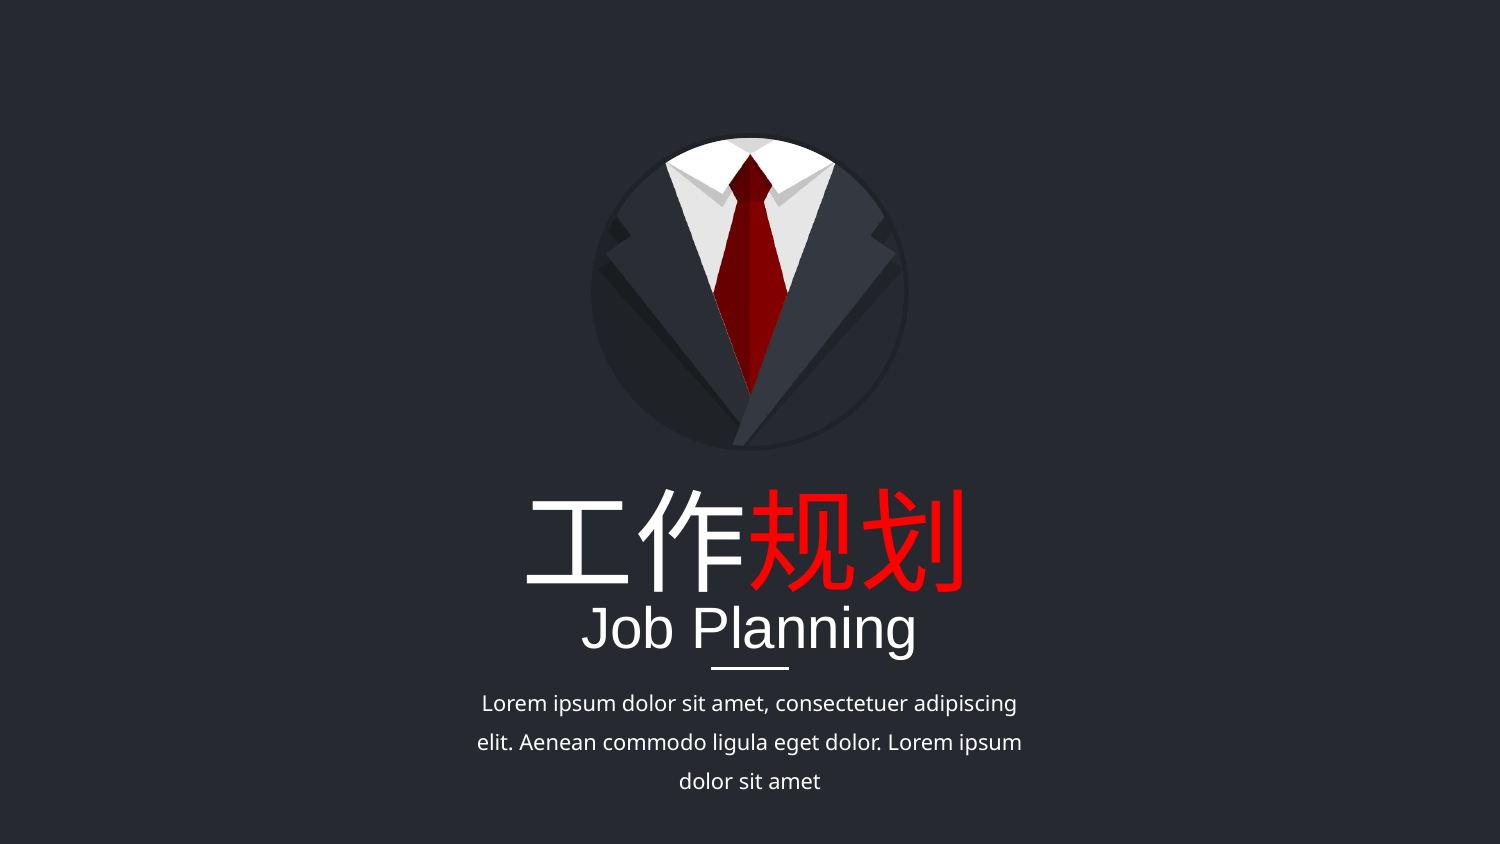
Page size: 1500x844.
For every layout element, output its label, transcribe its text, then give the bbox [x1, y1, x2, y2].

text_box Lorem ipsum dolor sit amet, consectetuer adipiscing elit. Aenean commodo ligula eget dolor. Lorem ipsum dolor sit amet [446, 668, 1054, 802]
text_box 工作规划 [506, 463, 987, 583]
picture [593, 135, 907, 449]
text_box Job Planning [404, 583, 1096, 668]
